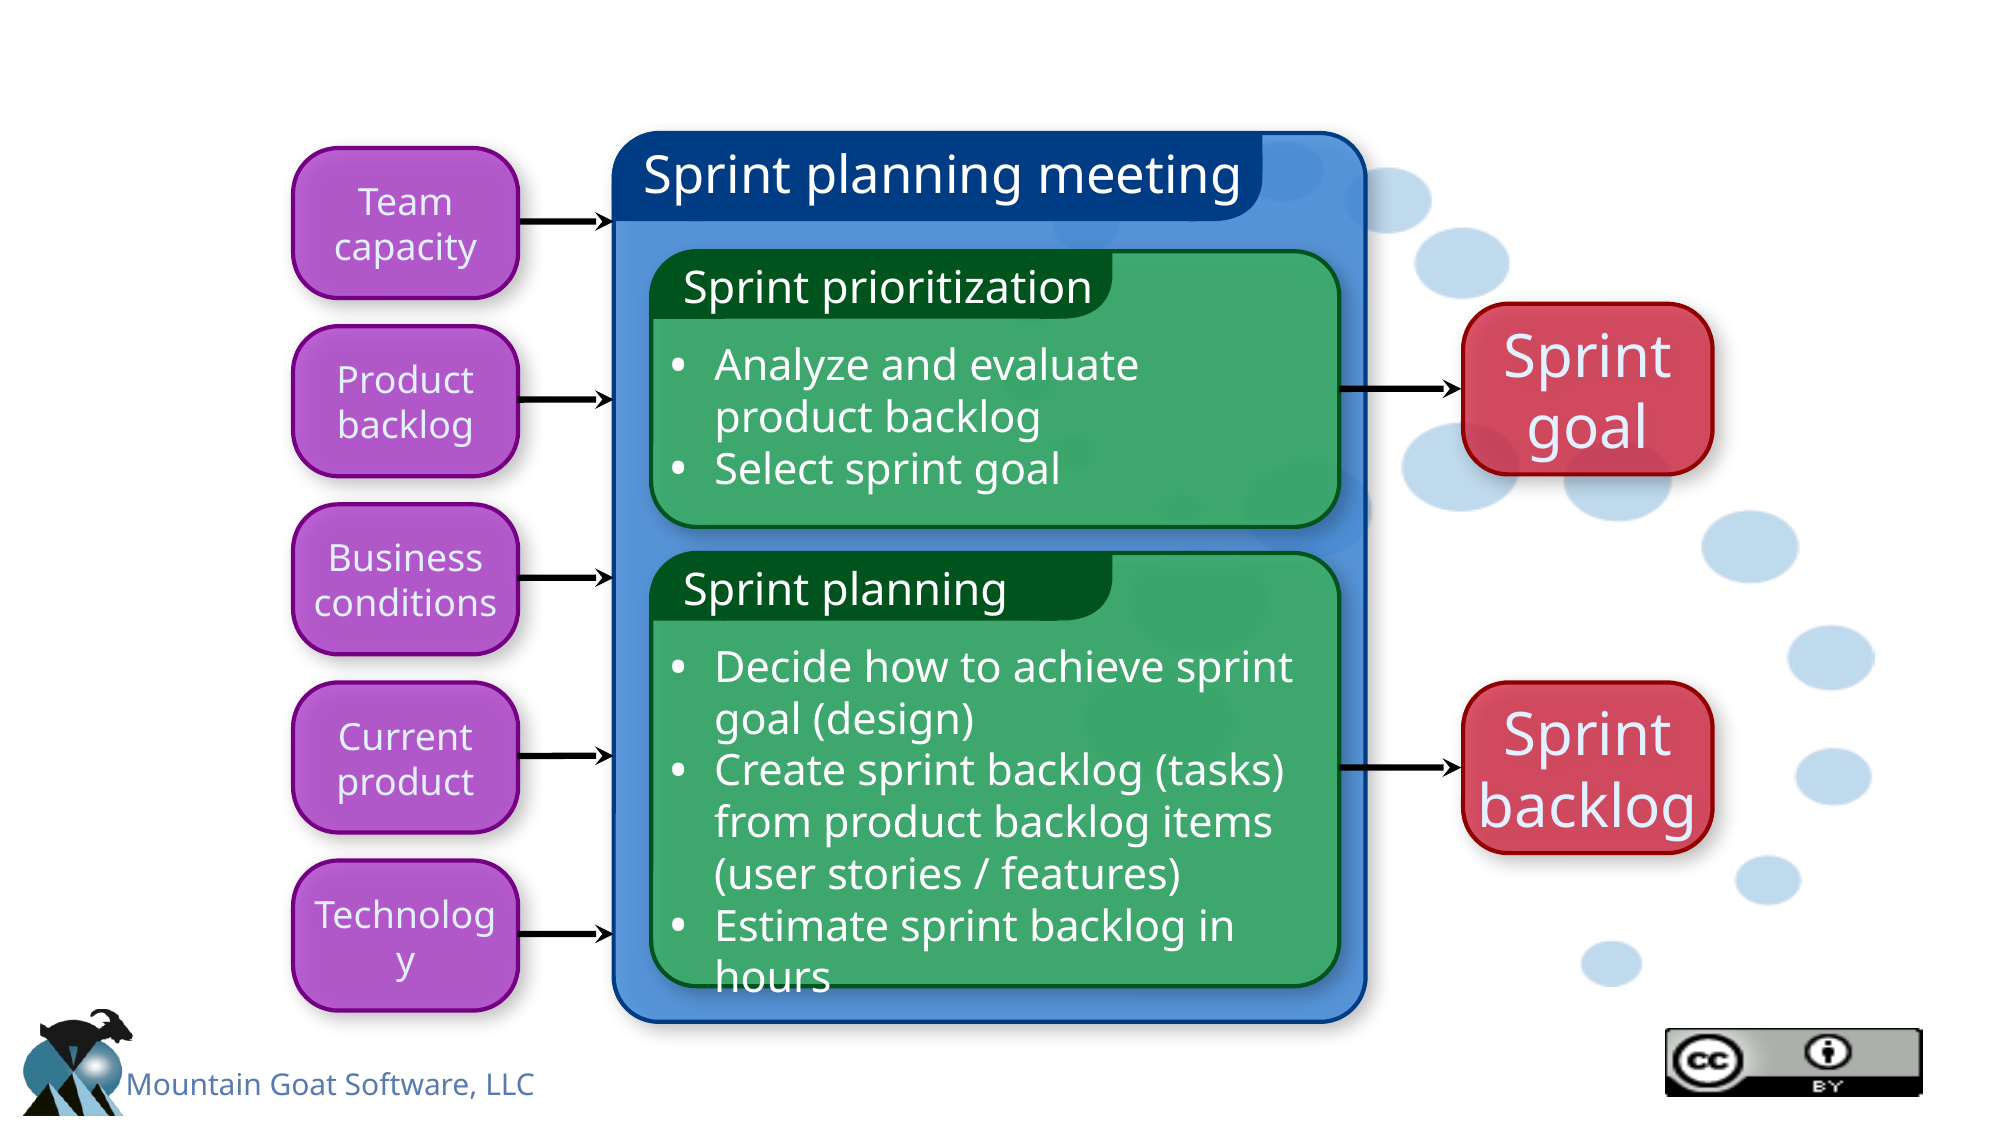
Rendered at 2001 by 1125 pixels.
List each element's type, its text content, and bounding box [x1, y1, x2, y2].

text_box Product backlog [293, 326, 519, 477]
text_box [1170, 132, 1263, 222]
text_box [601, 749, 614, 763]
text_box [611, 138, 636, 183]
text_box [611, 183, 704, 222]
text_box [704, 216, 1165, 222]
text_box Sprint planning meeting [636, 133, 1168, 216]
text_box [601, 571, 614, 584]
text_box [613, 133, 1366, 1022]
text_box [601, 927, 614, 941]
picture [1347, 140, 1875, 987]
text_box Team capacity [293, 148, 519, 299]
text_box [601, 215, 614, 228]
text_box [650, 552, 1340, 987]
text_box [650, 251, 1340, 528]
picture [1665, 1028, 1923, 1097]
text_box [1339, 303, 1713, 475]
text_box Business conditions [293, 504, 519, 655]
text_box Technology [293, 860, 519, 1011]
picture [22, 1008, 133, 1116]
text_box Current product [293, 682, 519, 833]
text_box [1339, 682, 1713, 854]
text_box [601, 393, 614, 406]
